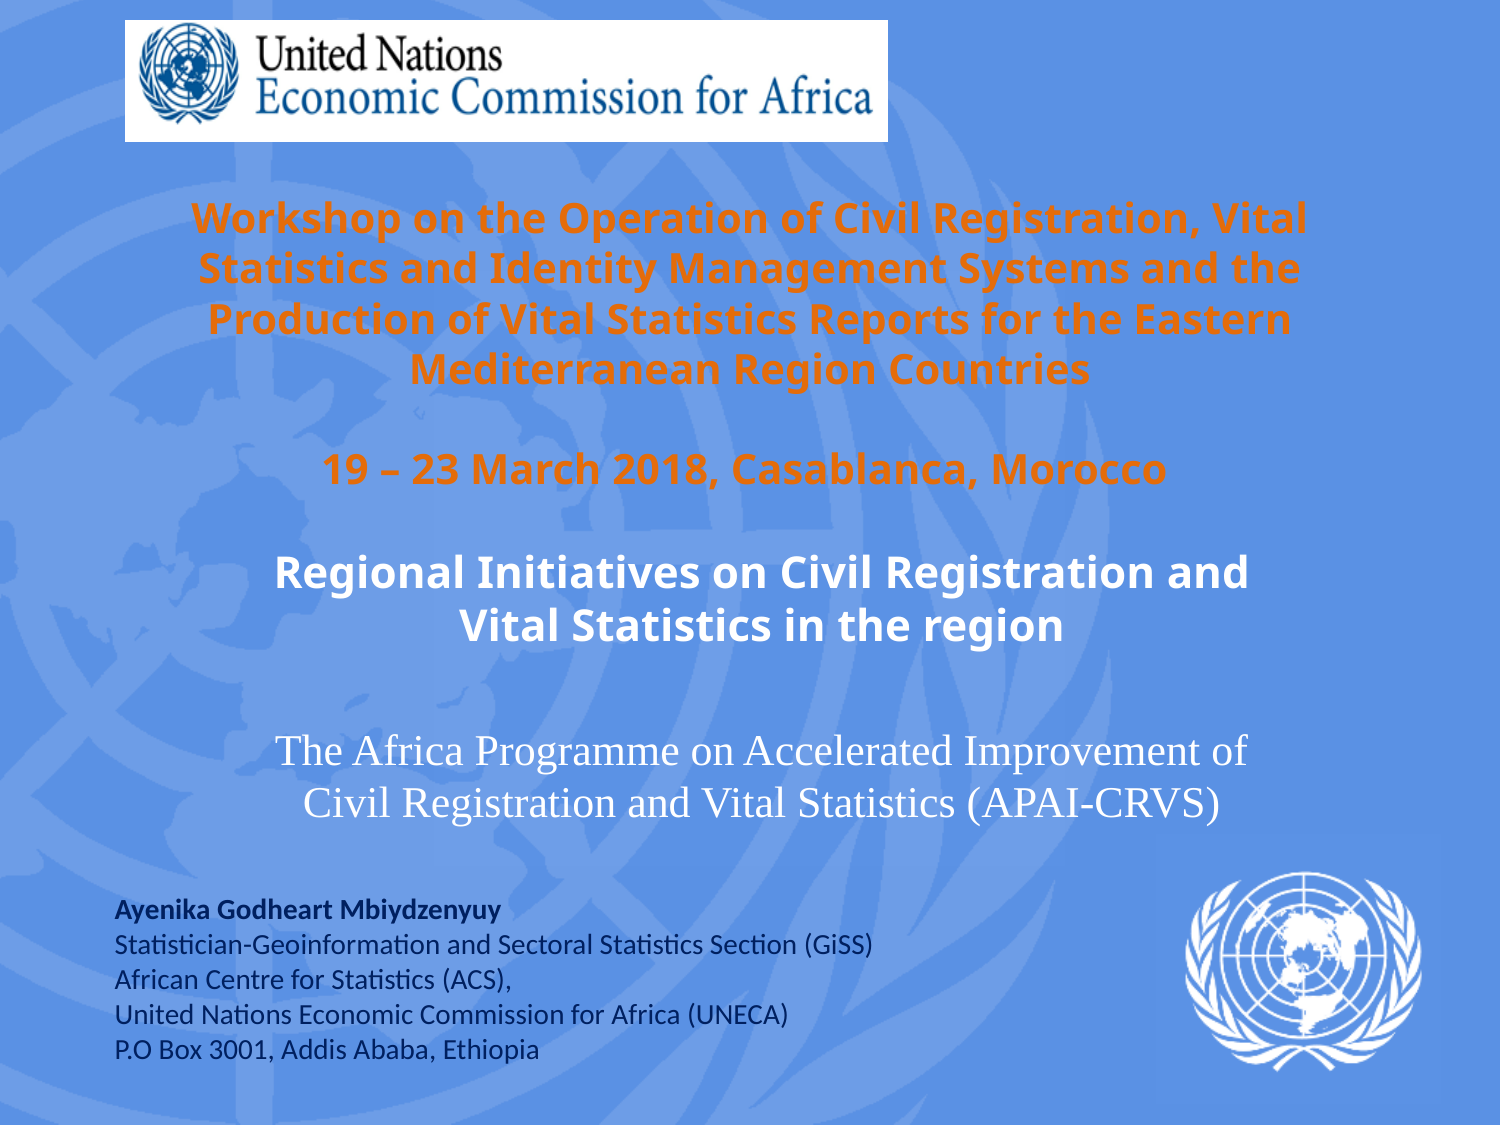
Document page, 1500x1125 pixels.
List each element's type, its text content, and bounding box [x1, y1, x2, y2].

title Workshop on the Operation of Civil Registration, Vital Statistics and Identity Management Systems and the Production of Vital Statistics Reports for the Eastern Mediterranean Region Countries 19 – 23 March 2018, Casablanca, Morocco [99, 162, 1400, 500]
text_box Ayenika Godheart Mbiydzenyuy Statistician-Geoinformation and Sectoral Statistics Section (GiSS) African Centre for Statistics (ACS), United Nations Economic Commission for Africa (UNECA) P.O Box 3001, Addis Ababa, Ethiopia [99, 883, 925, 1073]
subtitle Regional Initiatives on Civil Registration and Vital Statistics in the region The Africa Programme on Accelerated Improvement of Civil Registration and Vital Statistics (APAI-CRVS) [225, 537, 1300, 838]
picture [0, 0, 1500, 1125]
